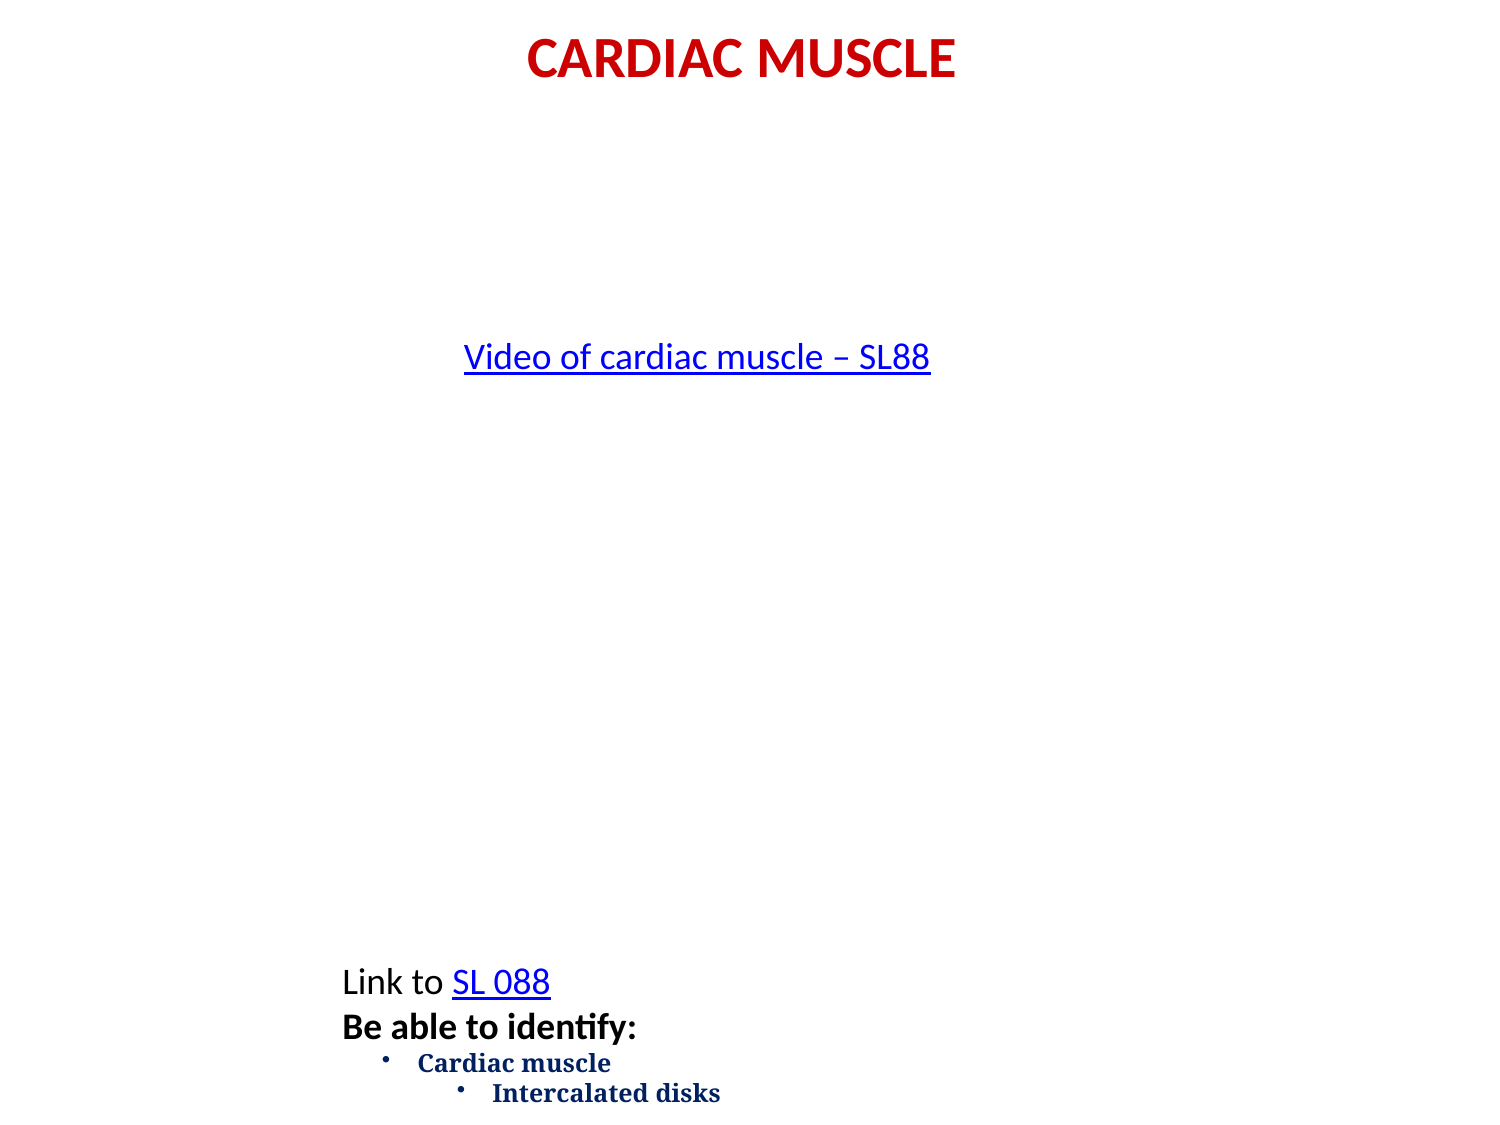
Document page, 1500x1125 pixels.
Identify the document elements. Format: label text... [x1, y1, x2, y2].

text_box Link to SL 088 Be able to identify: Cardiac muscle Intercalated disks [327, 949, 1065, 1115]
text_box CARDIAC MUSCLE [512, 11, 972, 97]
text_box Video of cardiac muscle – SL88 [449, 324, 980, 385]
